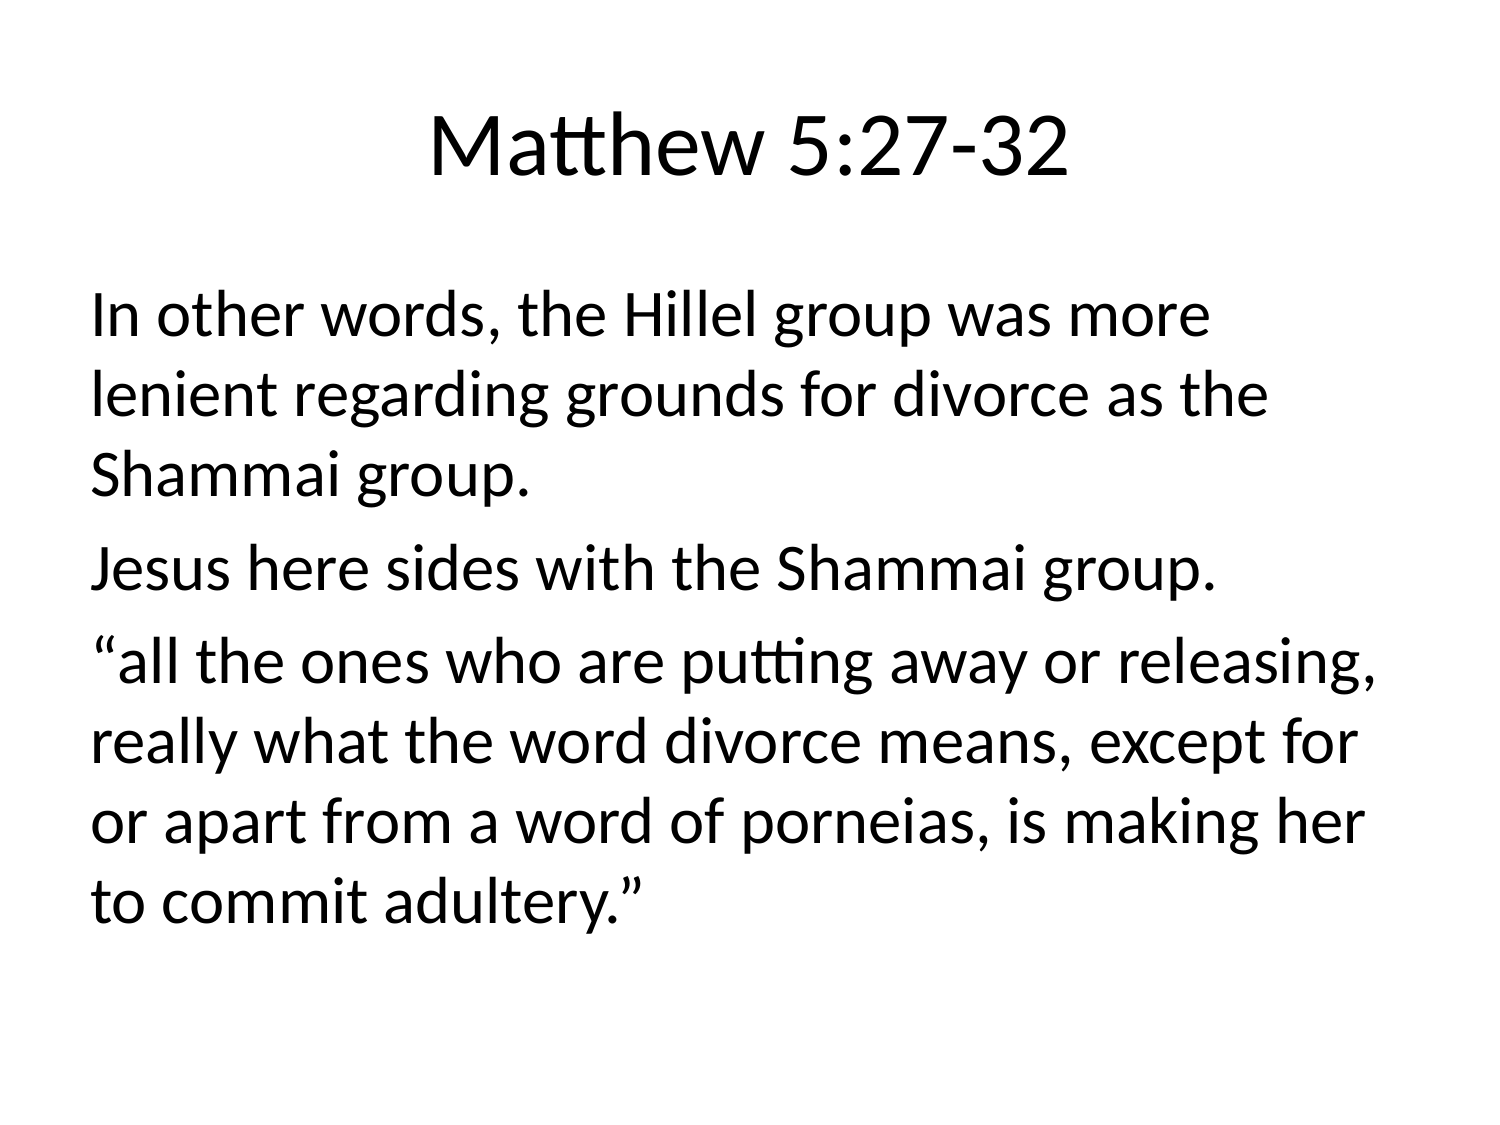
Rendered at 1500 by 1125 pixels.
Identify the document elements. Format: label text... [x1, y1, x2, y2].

title Matthew 5:27-32 [75, 45, 1425, 233]
list In other words, the Hillel group was more lenient regarding grounds for divorce as the Shammai group. Jesus here sides with the Shammai group. “all the ones who are putting away or releasing, really what the word divorce means, except for or apart from a word of porneias, is making her to commit adultery.” [75, 262, 1425, 1005]
